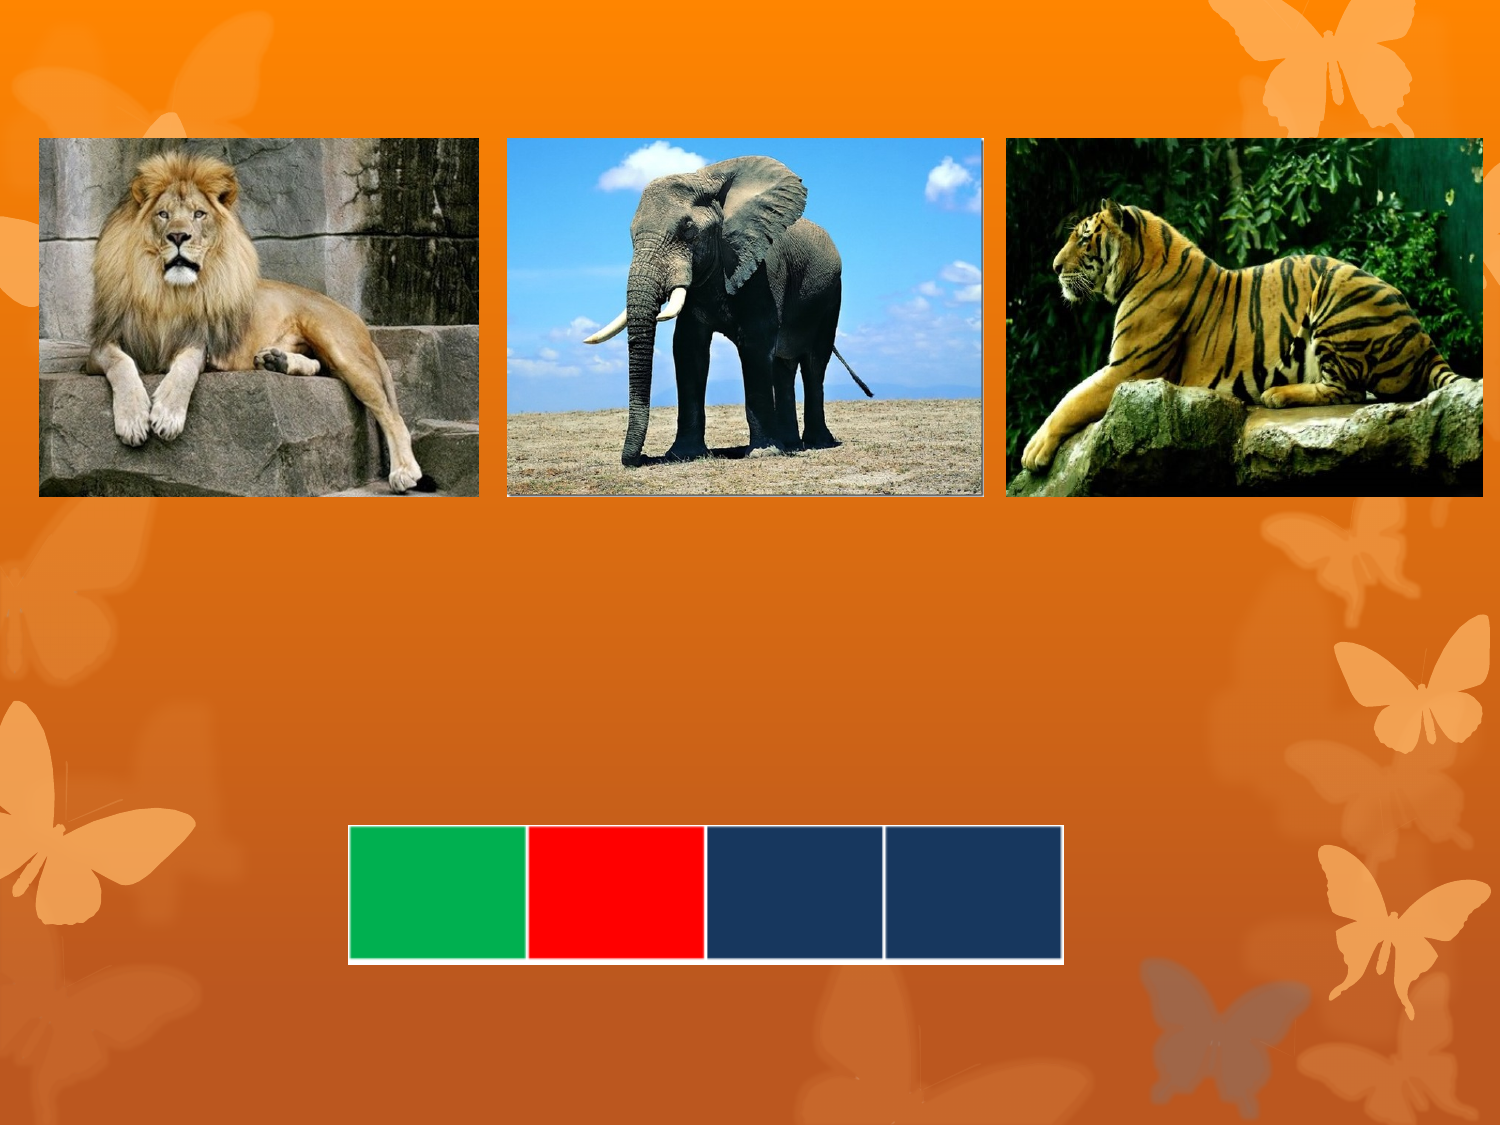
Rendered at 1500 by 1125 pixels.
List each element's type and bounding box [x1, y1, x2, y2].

picture [39, 137, 479, 497]
picture [506, 137, 984, 497]
picture [348, 824, 1064, 965]
picture [1005, 137, 1483, 497]
